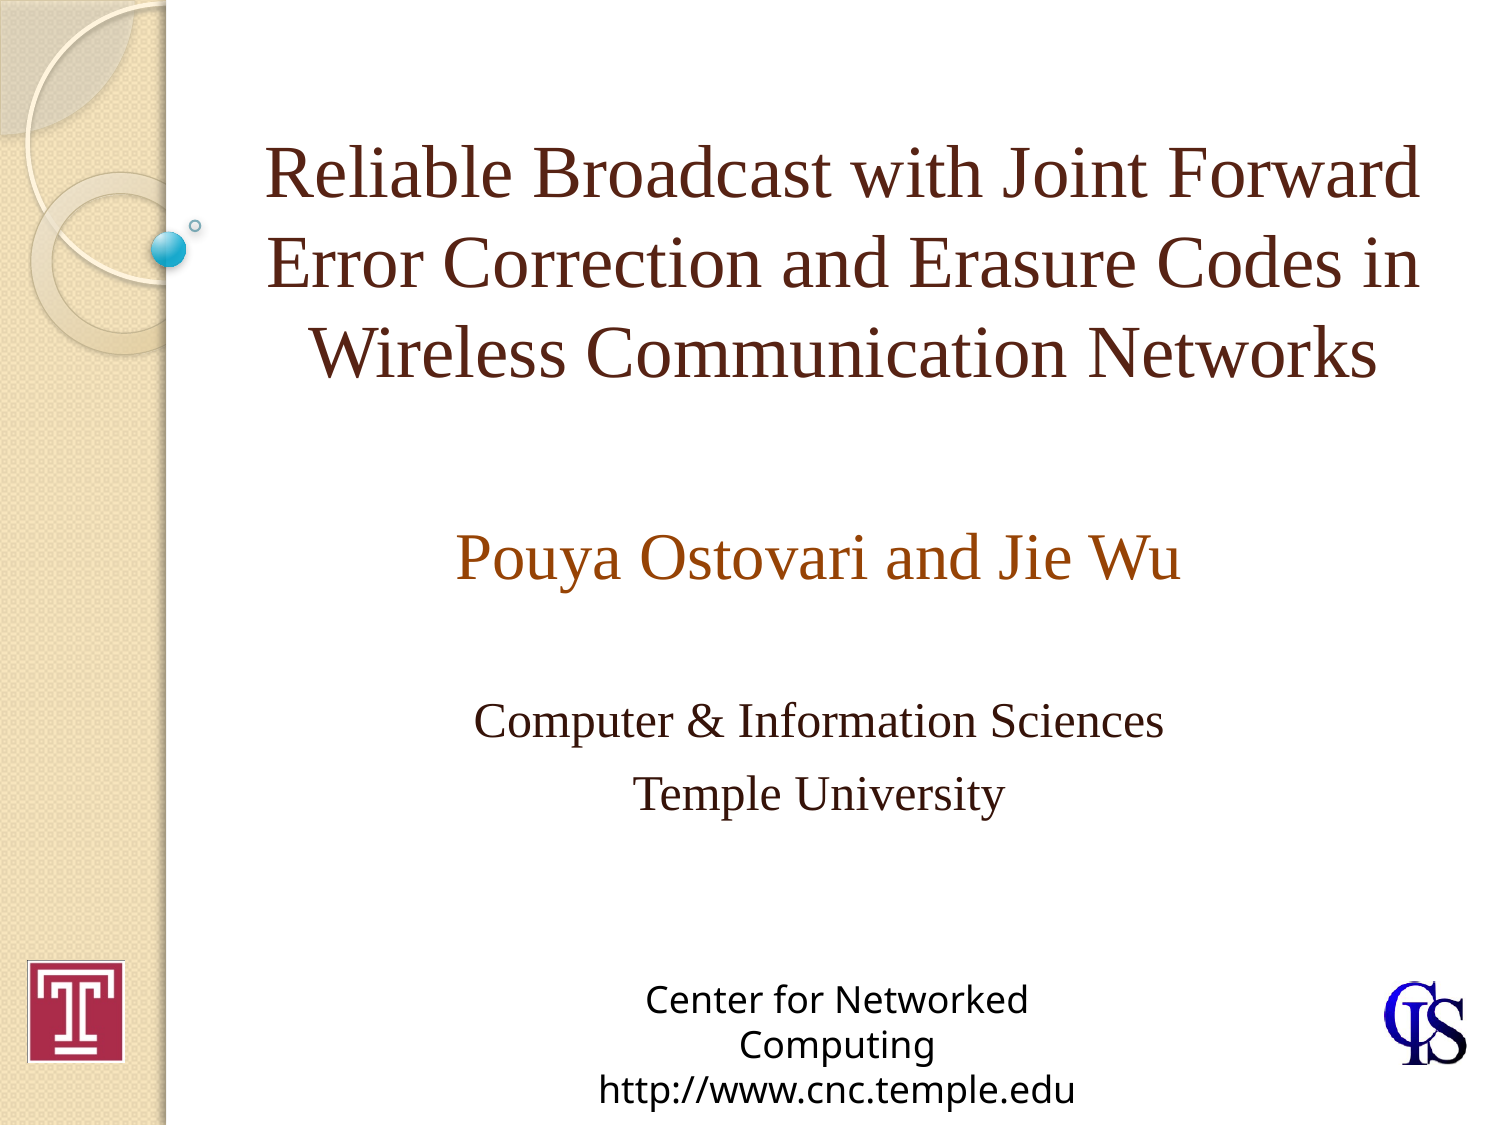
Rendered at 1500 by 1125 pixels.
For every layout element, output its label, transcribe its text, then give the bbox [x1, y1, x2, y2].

picture [27, 960, 126, 1063]
picture [1374, 969, 1480, 1076]
subtitle Pouya Ostovari and Jie Wu Computer & Information Sciences Temple University [242, 512, 1393, 938]
text_box Center for Networked Computing http://www.cnc.temple.edu [537, 968, 1138, 1119]
title Reliable Broadcast with Joint Forward Error Correction and Erasure Codes in Wireless Communication Networks [237, 27, 1450, 400]
